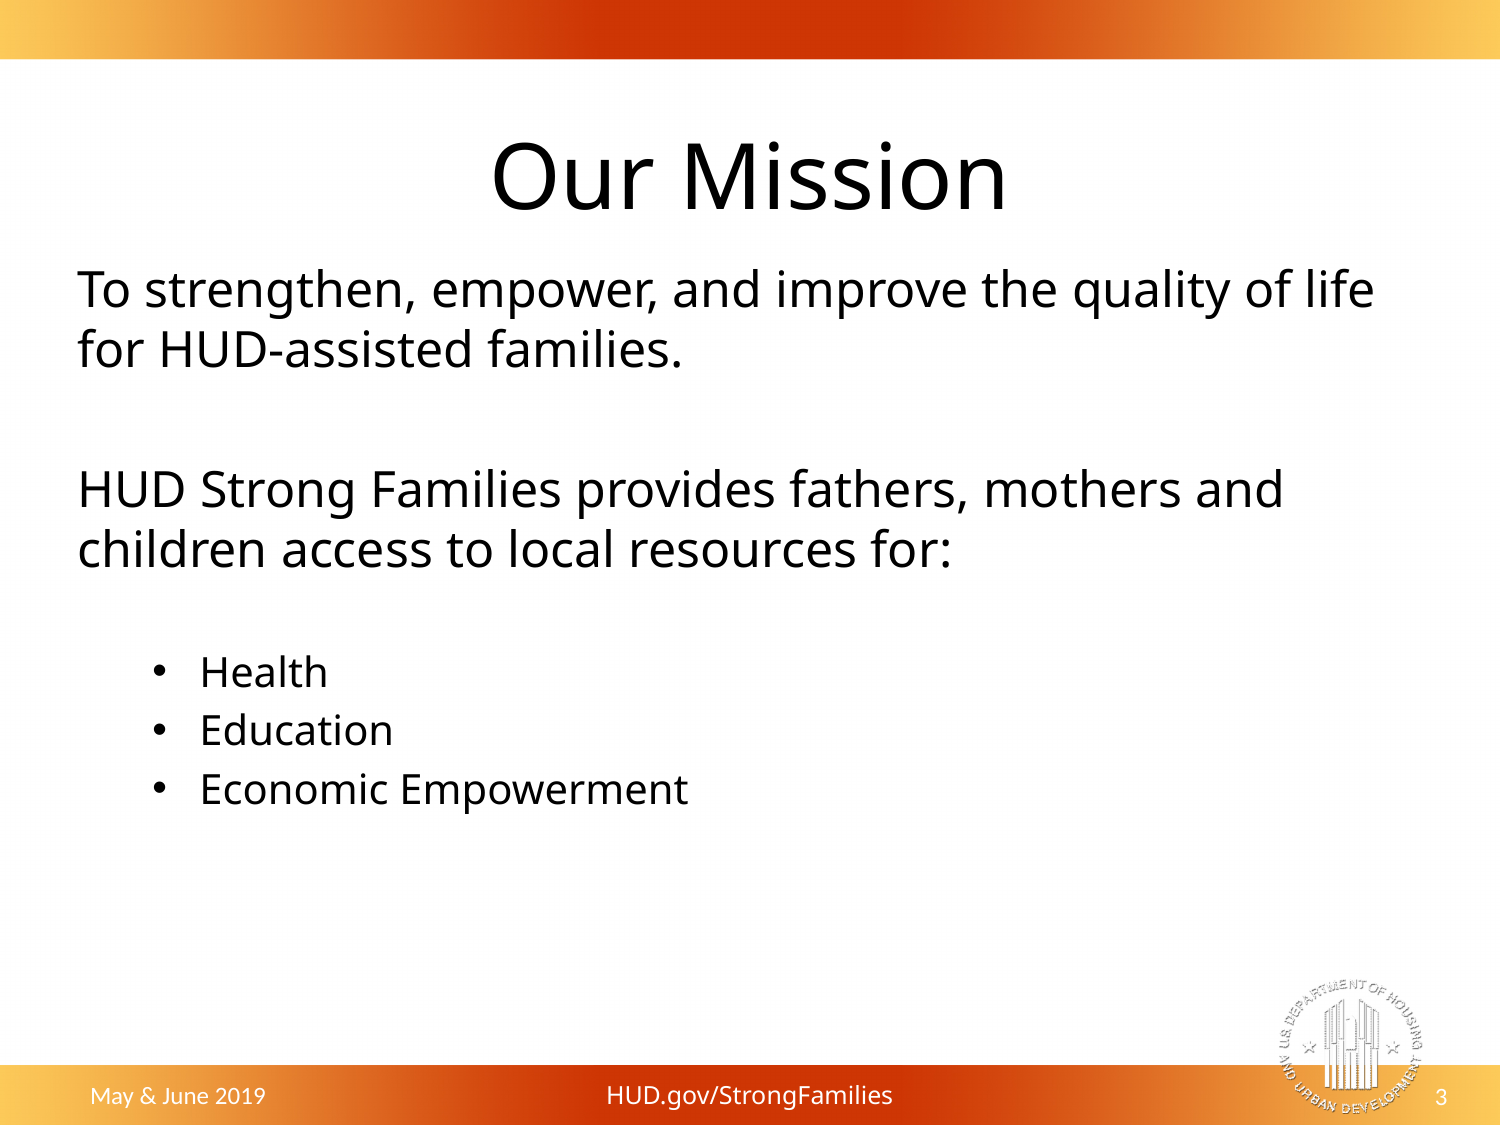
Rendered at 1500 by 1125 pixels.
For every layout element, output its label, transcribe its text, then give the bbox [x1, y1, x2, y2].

footer HUD.gov/StrongFamilies [512, 1065, 988, 1125]
slide_number 3 [1112, 1065, 1463, 1125]
picture [0, 0, 1500, 1125]
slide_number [75, 1065, 425, 1125]
list To strengthen, empower, and improve the quality of life for HUD-assisted families. HUD Strong Families provides fathers, mothers and children access to local resources for: Health Education Economic Empowerment [62, 249, 1438, 1005]
title Our Mission [37, 75, 1463, 271]
